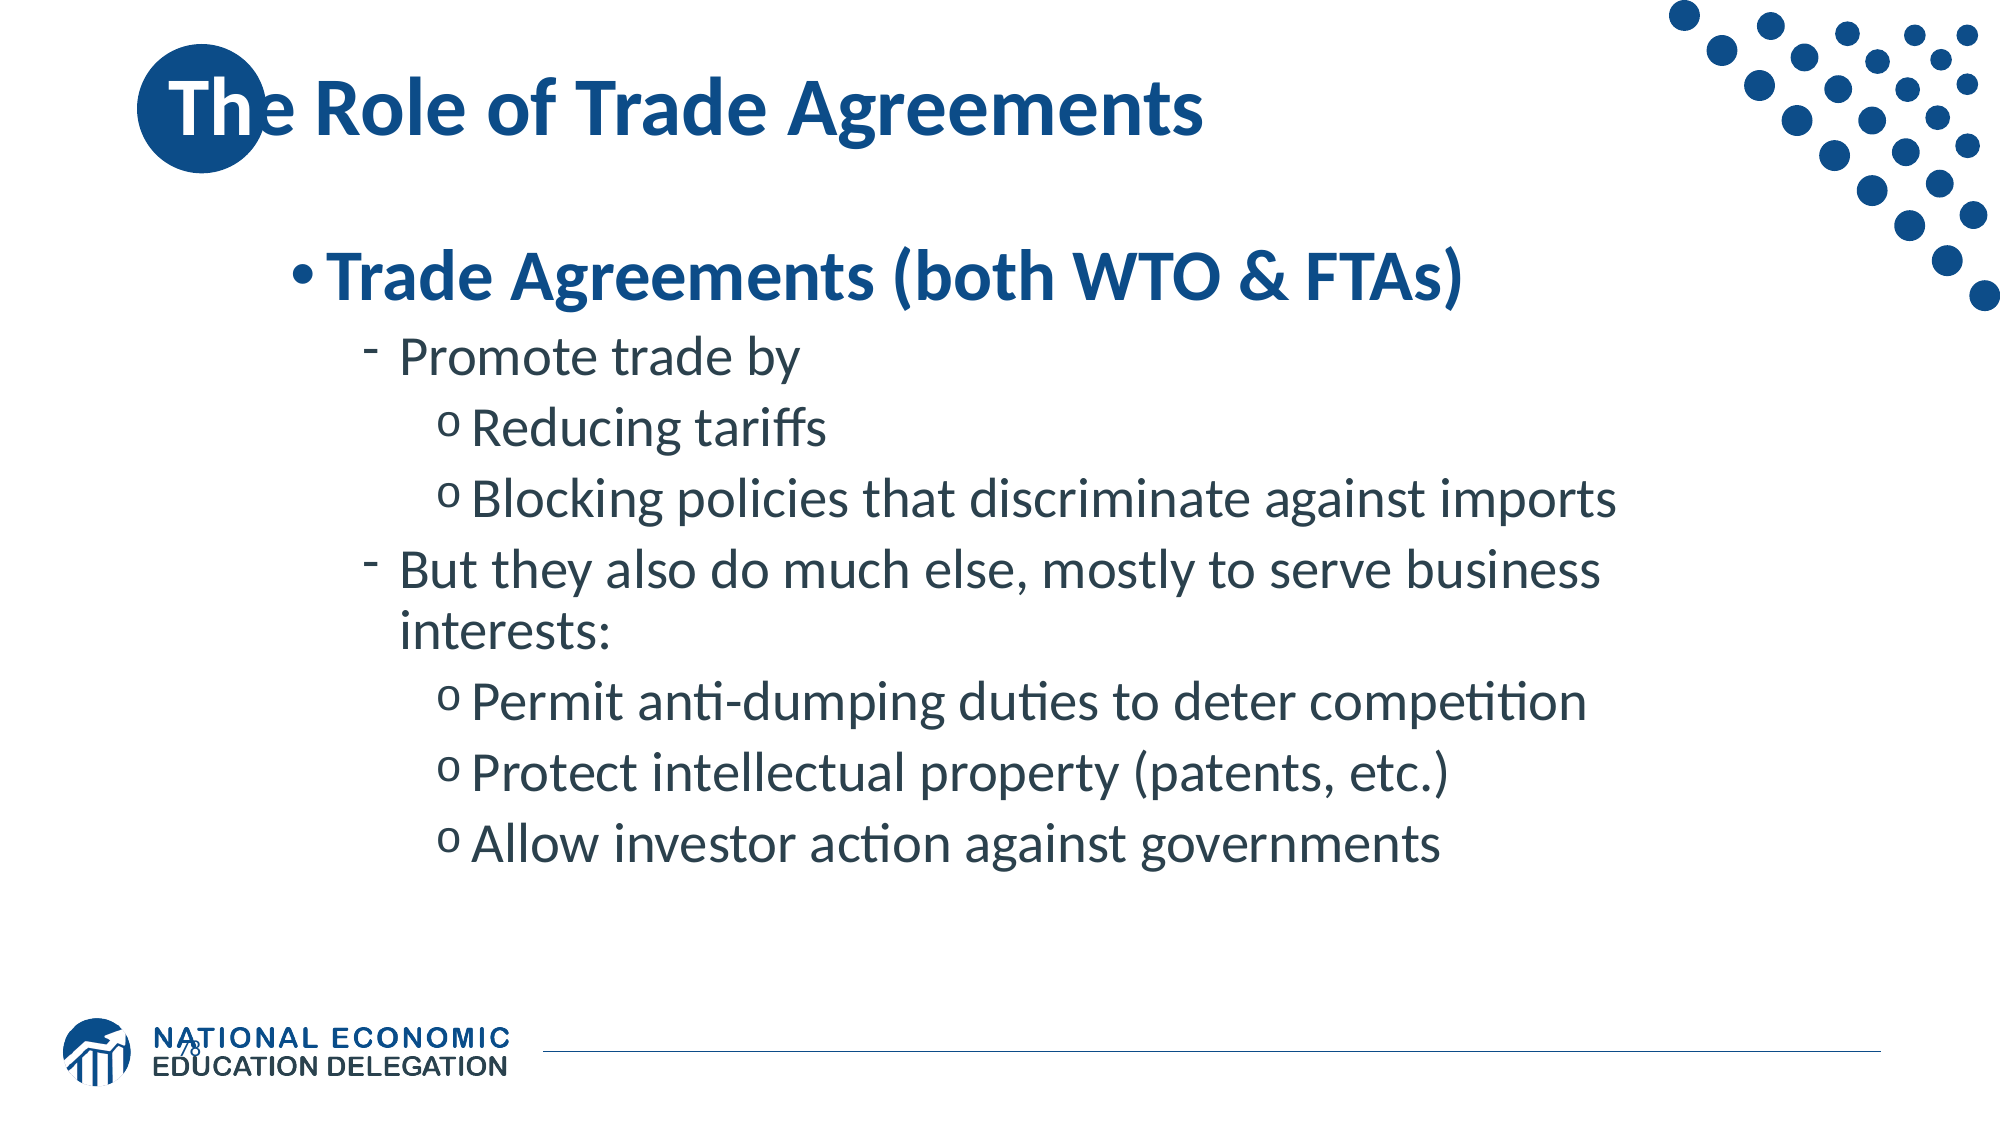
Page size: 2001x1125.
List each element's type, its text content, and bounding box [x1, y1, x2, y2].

title The Role of Trade Agreements [134, 15, 1718, 201]
slide_number 78 [33, 1022, 217, 1073]
picture [55, 1013, 520, 1091]
list Trade Agreements (both WTO & FTAs) Promote trade by Reducing tariffs Blocking policies that discriminate against imports But they also do much else, mostly to serve business interests: Permit anti-dumping duties to deter competition Protect intellectual property (patents, etc.) Allow investor action against governments [275, 224, 1639, 986]
